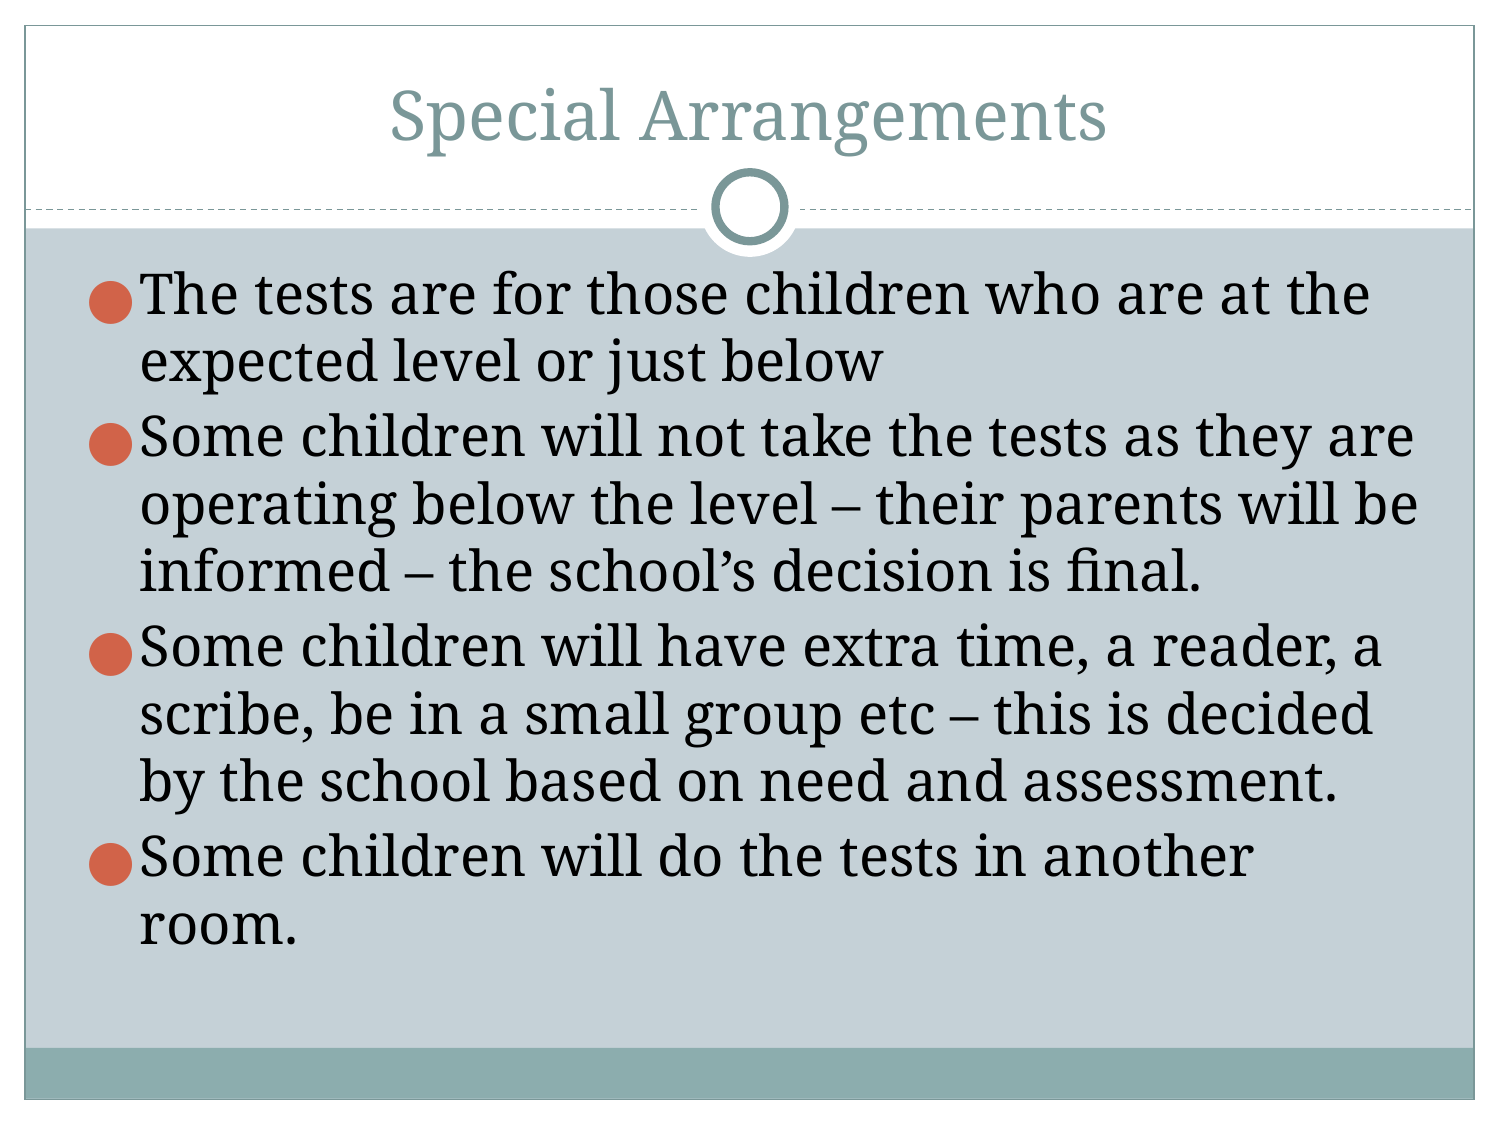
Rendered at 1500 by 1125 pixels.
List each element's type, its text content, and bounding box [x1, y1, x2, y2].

title Special Arrangements [49, 37, 1450, 162]
list The tests are for those children who are at the expected level or just below Some children will not take the tests as they are operating below the level – their parents will be informed – the school’s decision is final. Some children will have extra time, a reader, a scribe, be in a small group etc – this is decided by the school based on need and assessment. Some children will do the tests in another room. [49, 250, 1445, 1001]
